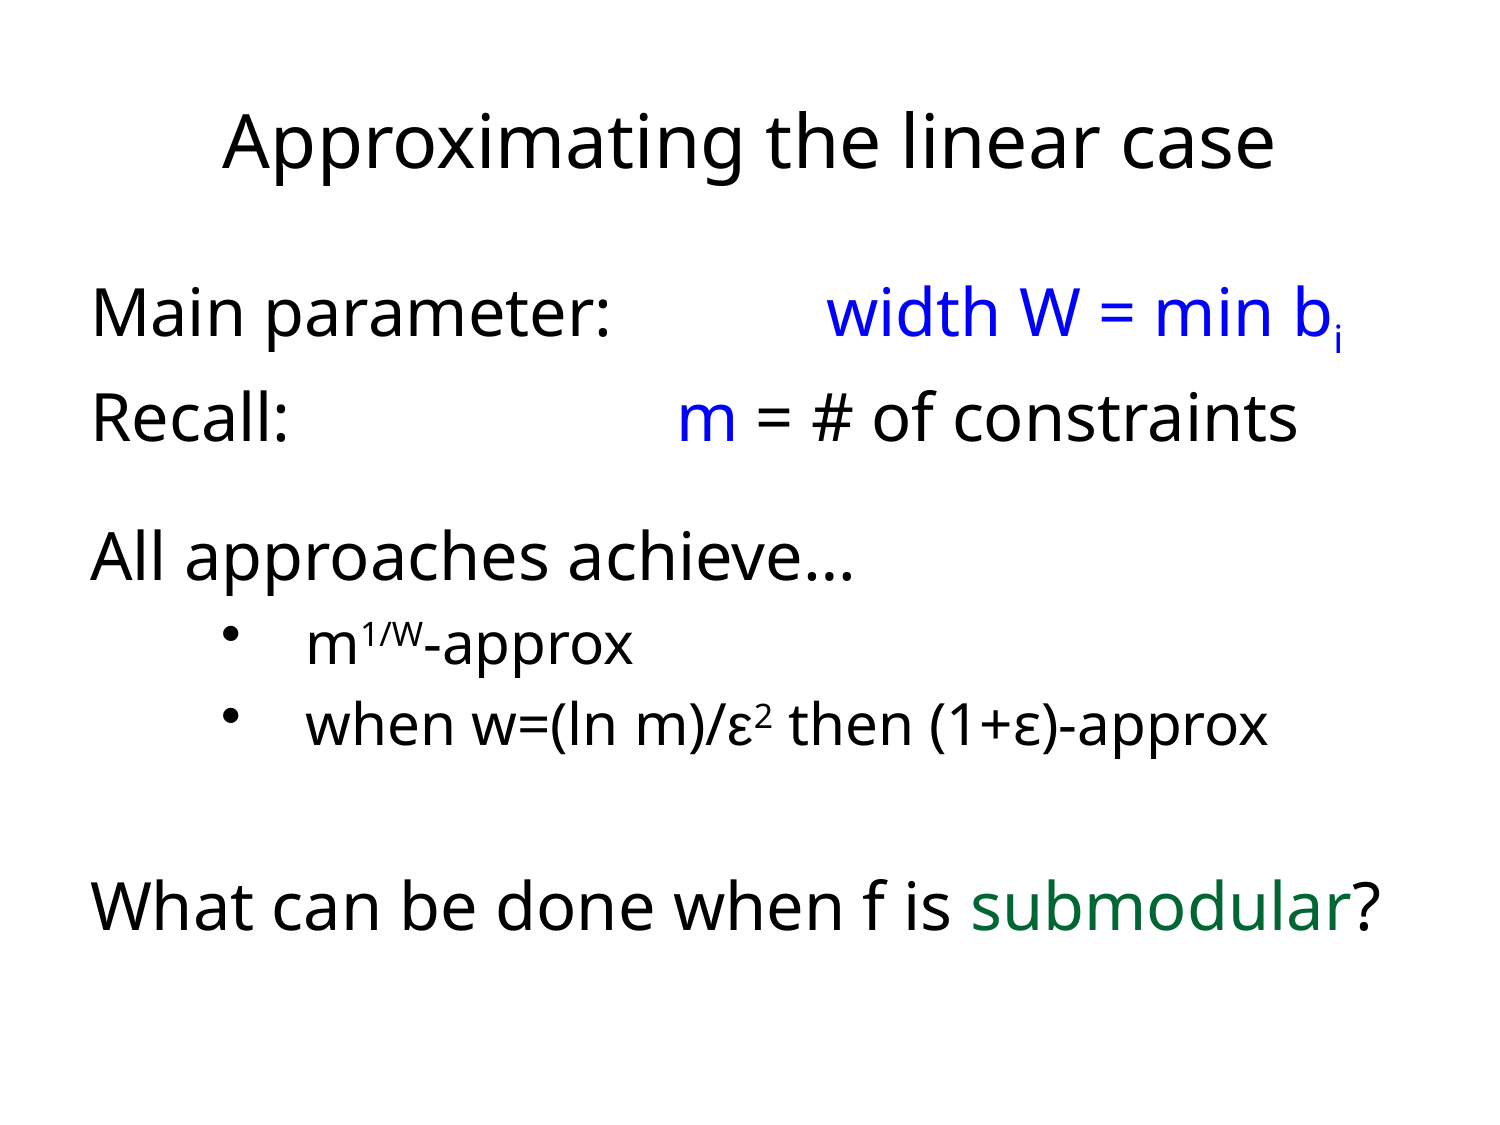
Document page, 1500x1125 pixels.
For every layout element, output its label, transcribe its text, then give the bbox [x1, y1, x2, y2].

title Approximating the linear case [74, 44, 1426, 233]
list Main parameter: width W = min bi Recall: m = # of constraints All approaches achieve… m1/W-approx when w=(ln m)/ε2 then (1+ε)-approx What can be done when f is submodular? [74, 262, 1451, 1006]
